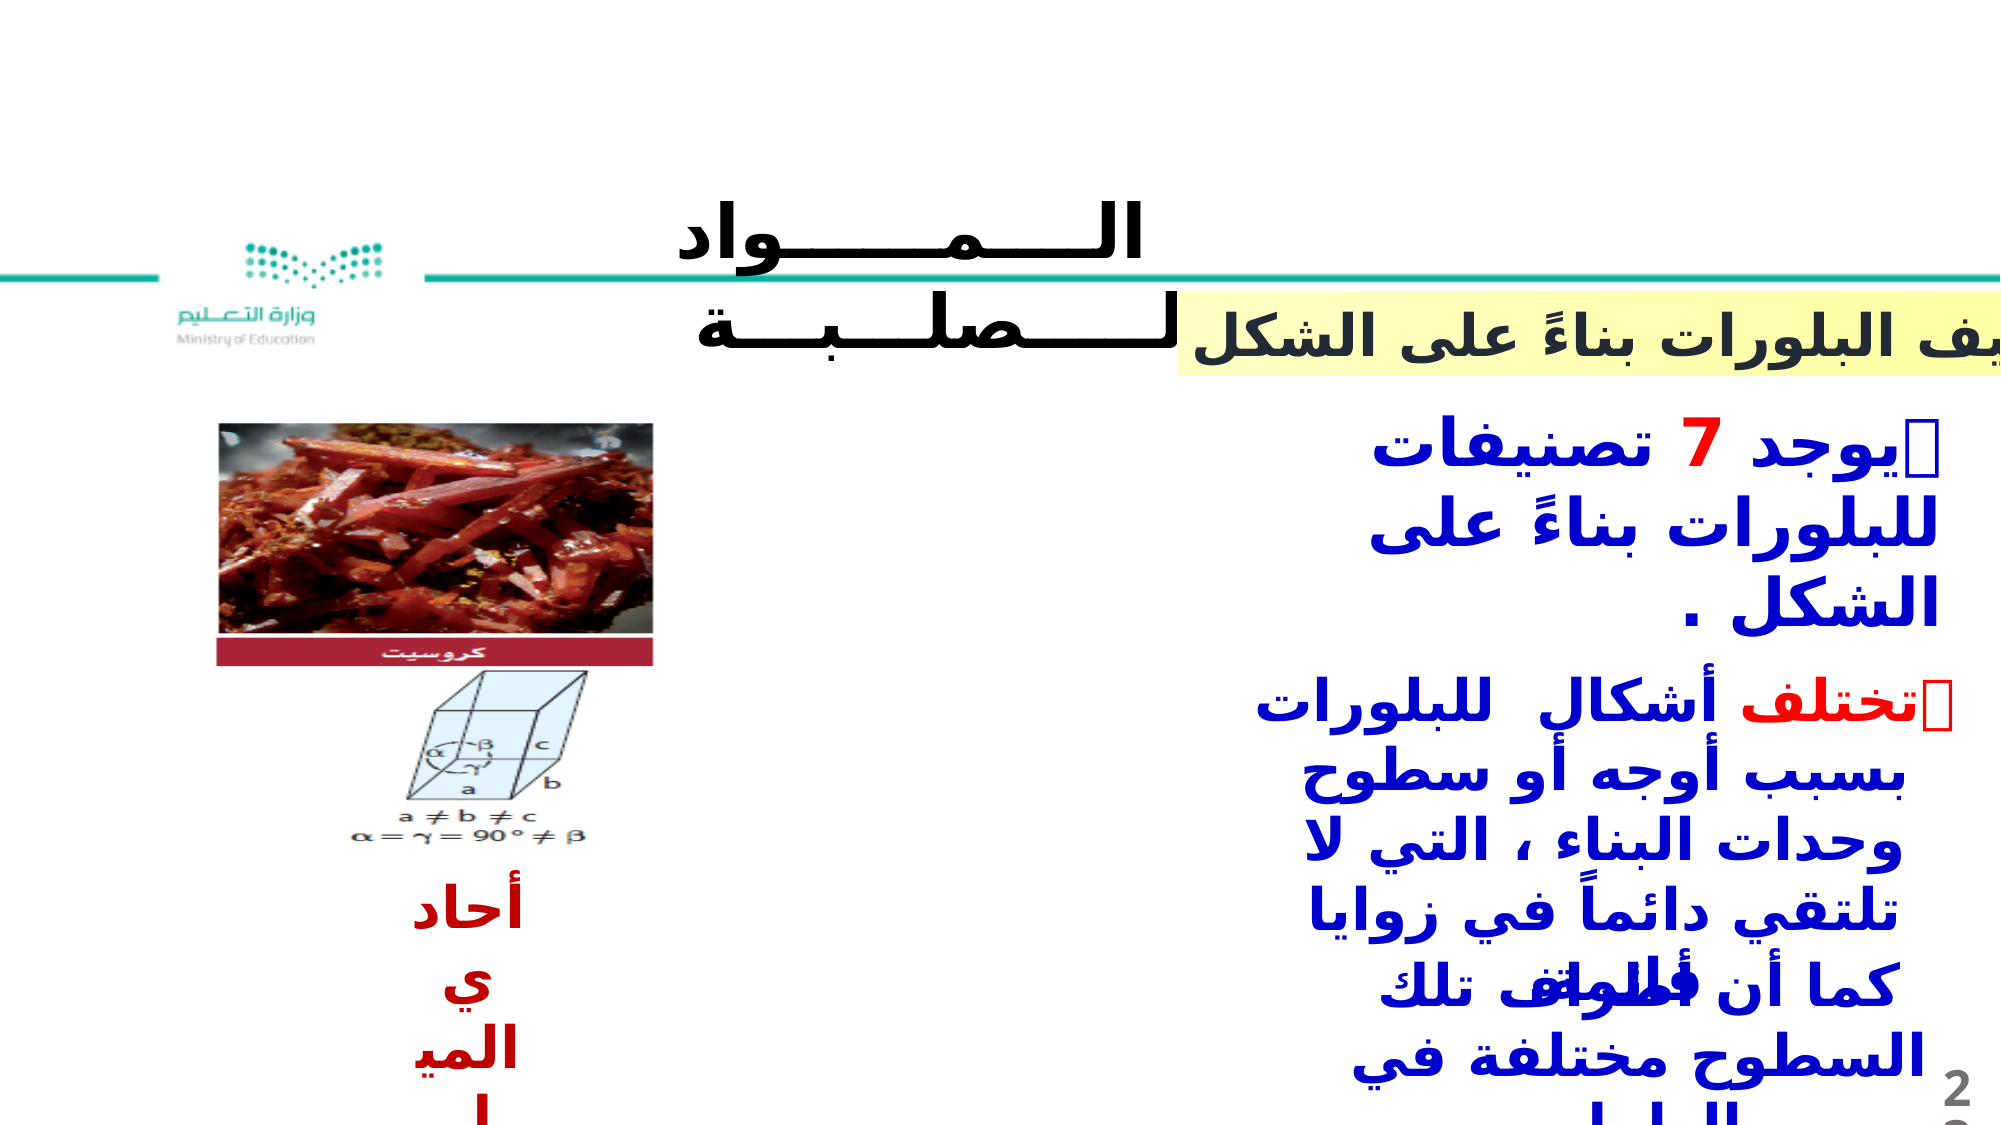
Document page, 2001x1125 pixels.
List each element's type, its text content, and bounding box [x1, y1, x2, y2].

picture [0, 0, 2001, 1125]
text_box تختلف أشكال للبلورات بسبب أوجه أو سطوح وحدات البناء ، التي لا تلتقي دائماً في زوايا قائمة. [1232, 655, 1978, 1020]
text_box كما أن أطراف تلك السطوح مختلفة في الطول. [1320, 940, 1957, 1125]
text_box 23 [1928, 1049, 2000, 1125]
text_box تصنيف البلورات بناءً على الشكل [1177, 291, 2000, 376]
text_box أحادي الميل [375, 895, 562, 1125]
text_box يوجد 7 تصنيفات للبلورات بناءً على الشكل . [1292, 392, 1958, 648]
text_box الــــمــــــواد الـــــصلـــبـــة [446, 175, 1378, 371]
